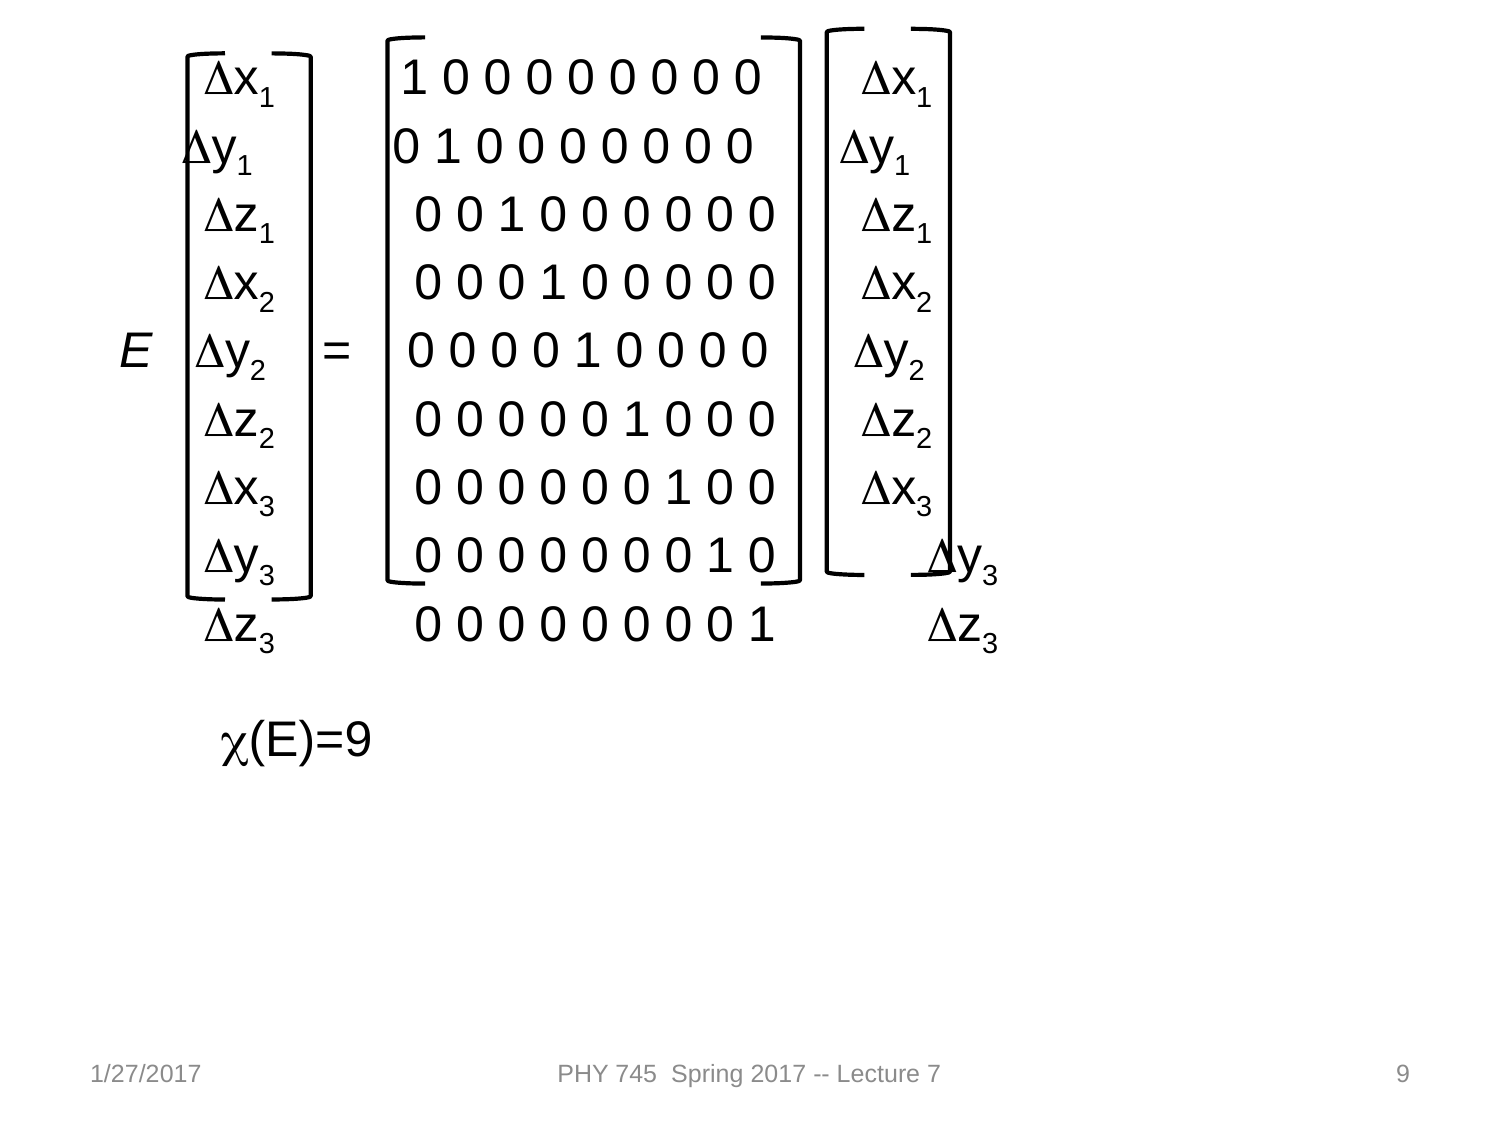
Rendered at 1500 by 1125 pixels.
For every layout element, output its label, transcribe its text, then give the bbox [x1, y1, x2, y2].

text_box [186, 52, 226, 601]
text_box [760, 36, 801, 585]
text_box [910, 28, 951, 576]
text_box [271, 52, 312, 601]
text_box [386, 36, 426, 585]
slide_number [75, 1042, 425, 1103]
footer PHY 745 Spring 2017 -- Lecture 7 [512, 1042, 988, 1103]
text_box [826, 27, 865, 576]
slide_number 9 [1074, 1042, 1425, 1103]
text_box c(E)=9 [206, 698, 932, 774]
text_box Dx1 1 0 0 0 0 0 0 0 0 Dx1 Dy1 0 1 0 0 0 0 0 0 0 Dy1 Dz1 0 0 1 0 0 0 0 0 0 Dz1 Dx2 0 0 0 1 0 0 0 0 0 Dx2 E Dy2 = 0 0 0 0 1 0 0 0 0 Dy2 Dz2 0 0 0 0 0 1 0 0 0 Dz2 Dx3 0 0 0 0 0 0 1 0 0 Dx3 Dy3 0 0 0 0 0 0 0 1 0 Dy3 Dz3 0 0 0 0 0 0 0 0 1 Dz3 [62, 37, 1063, 787]
